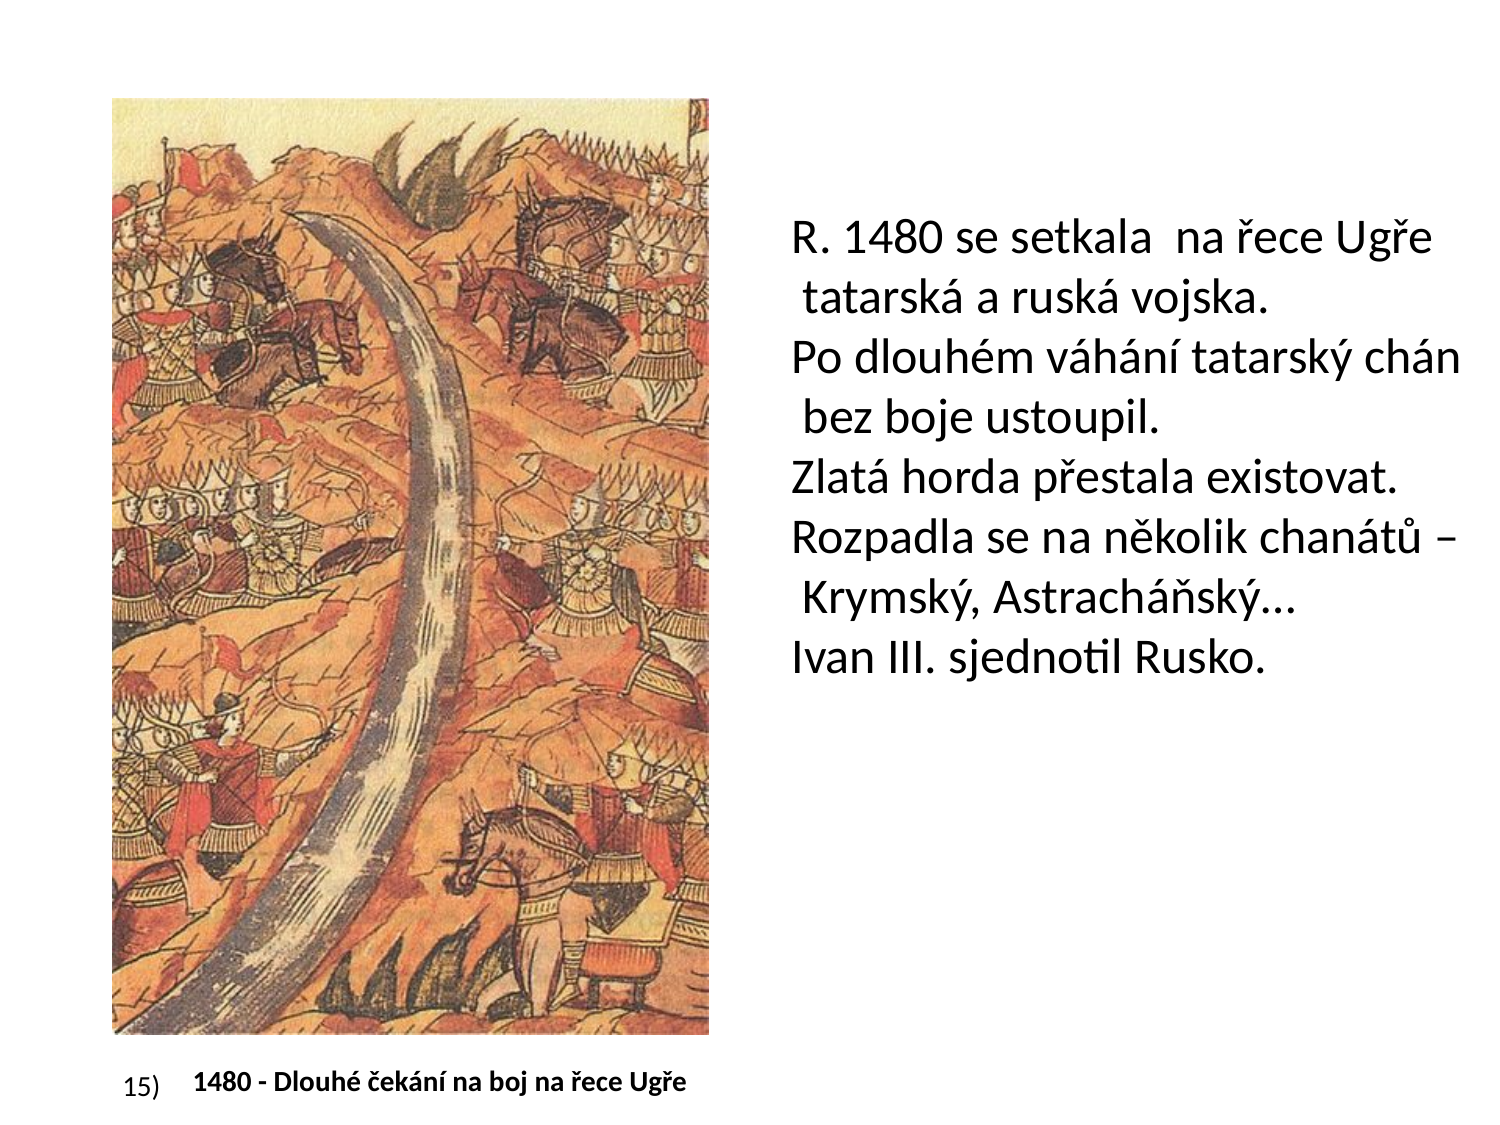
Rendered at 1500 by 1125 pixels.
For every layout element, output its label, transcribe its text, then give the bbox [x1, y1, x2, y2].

text_box 1480 - Dlouhé čekání na boj na řece Ugře [177, 1055, 703, 1105]
text_box R. 1480 se setkala na řece Ugře tatarská a ruská vojska. Po dlouhém váhání tatarský chán bez boje ustoupil. Zlatá horda přestala existovat. Rozpadla se na několik chanátů – Krymský, Astracháňský… Ivan III. sjednotil Rusko. [776, 196, 1478, 736]
picture [111, 98, 710, 1036]
text_box 15) [107, 1059, 176, 1110]
